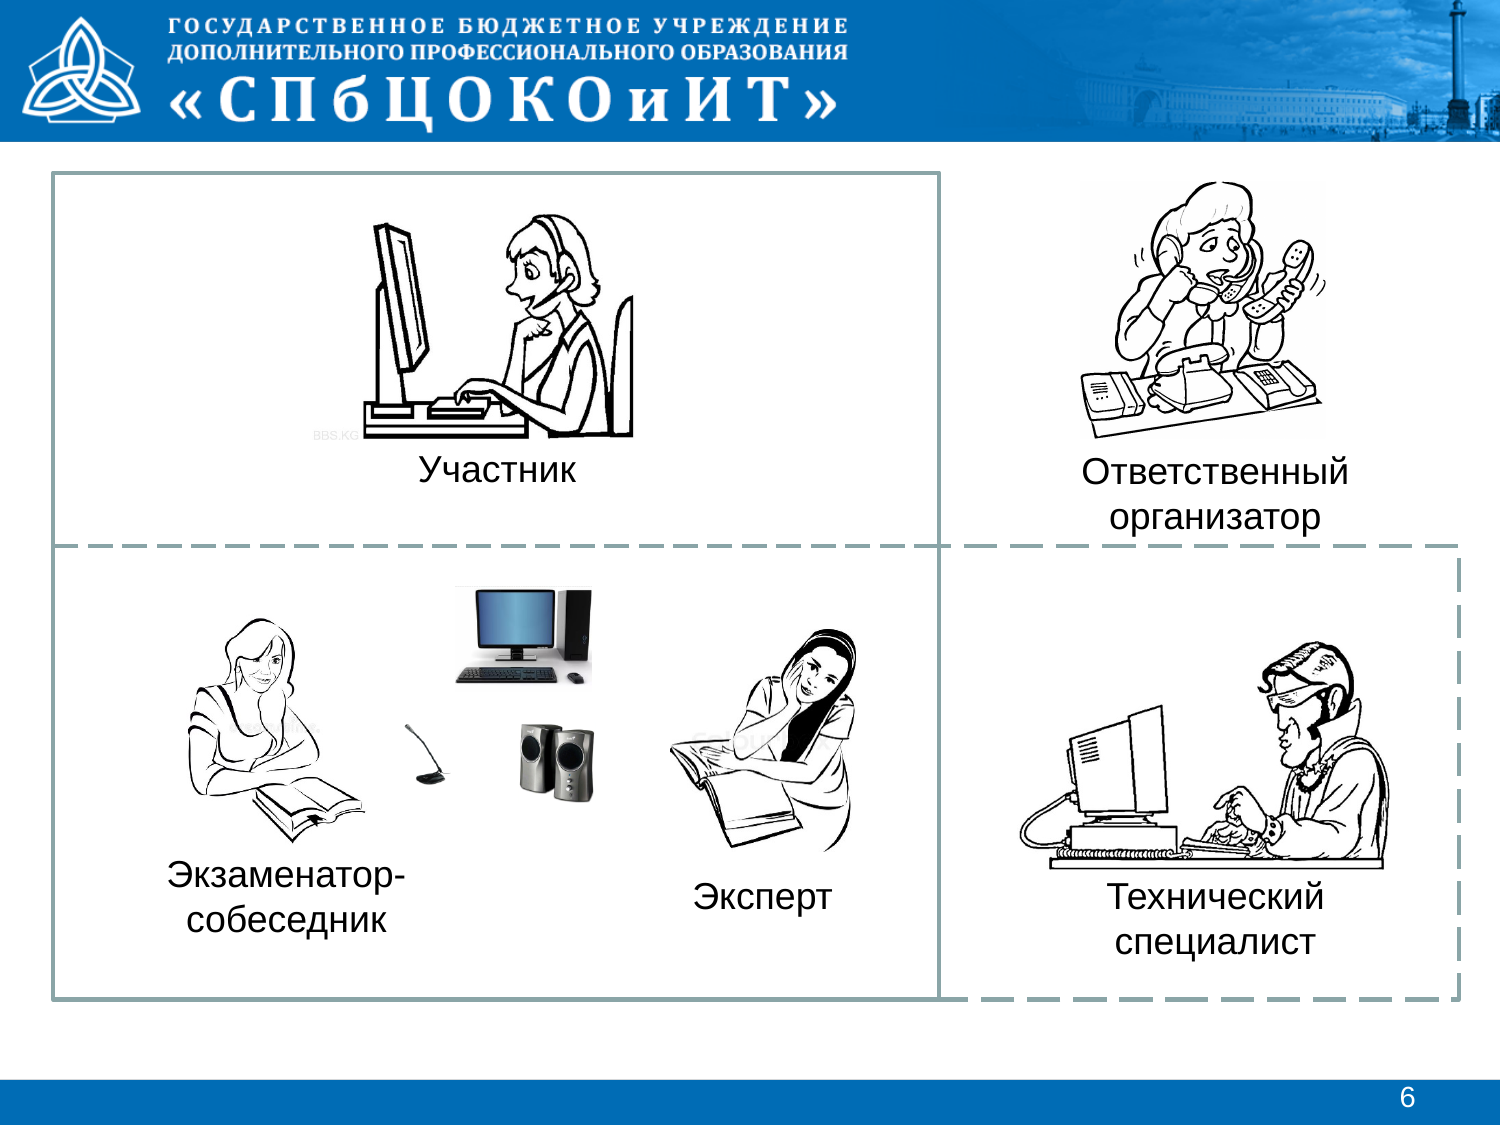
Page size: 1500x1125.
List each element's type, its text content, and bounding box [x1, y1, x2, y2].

text_box [51, 171, 941, 1002]
text_box [941, 544, 1461, 1002]
text_box Экзаменатор-собеседник [150, 842, 423, 948]
text_box Эксперт [638, 865, 887, 925]
text_box Участник [403, 448, 592, 498]
text_box Ответственный организатор [1060, 439, 1371, 545]
slide_number 6 [1080, 1070, 1431, 1125]
picture [0, 0, 1500, 1125]
text_box Технический специалист [1041, 877, 1390, 970]
